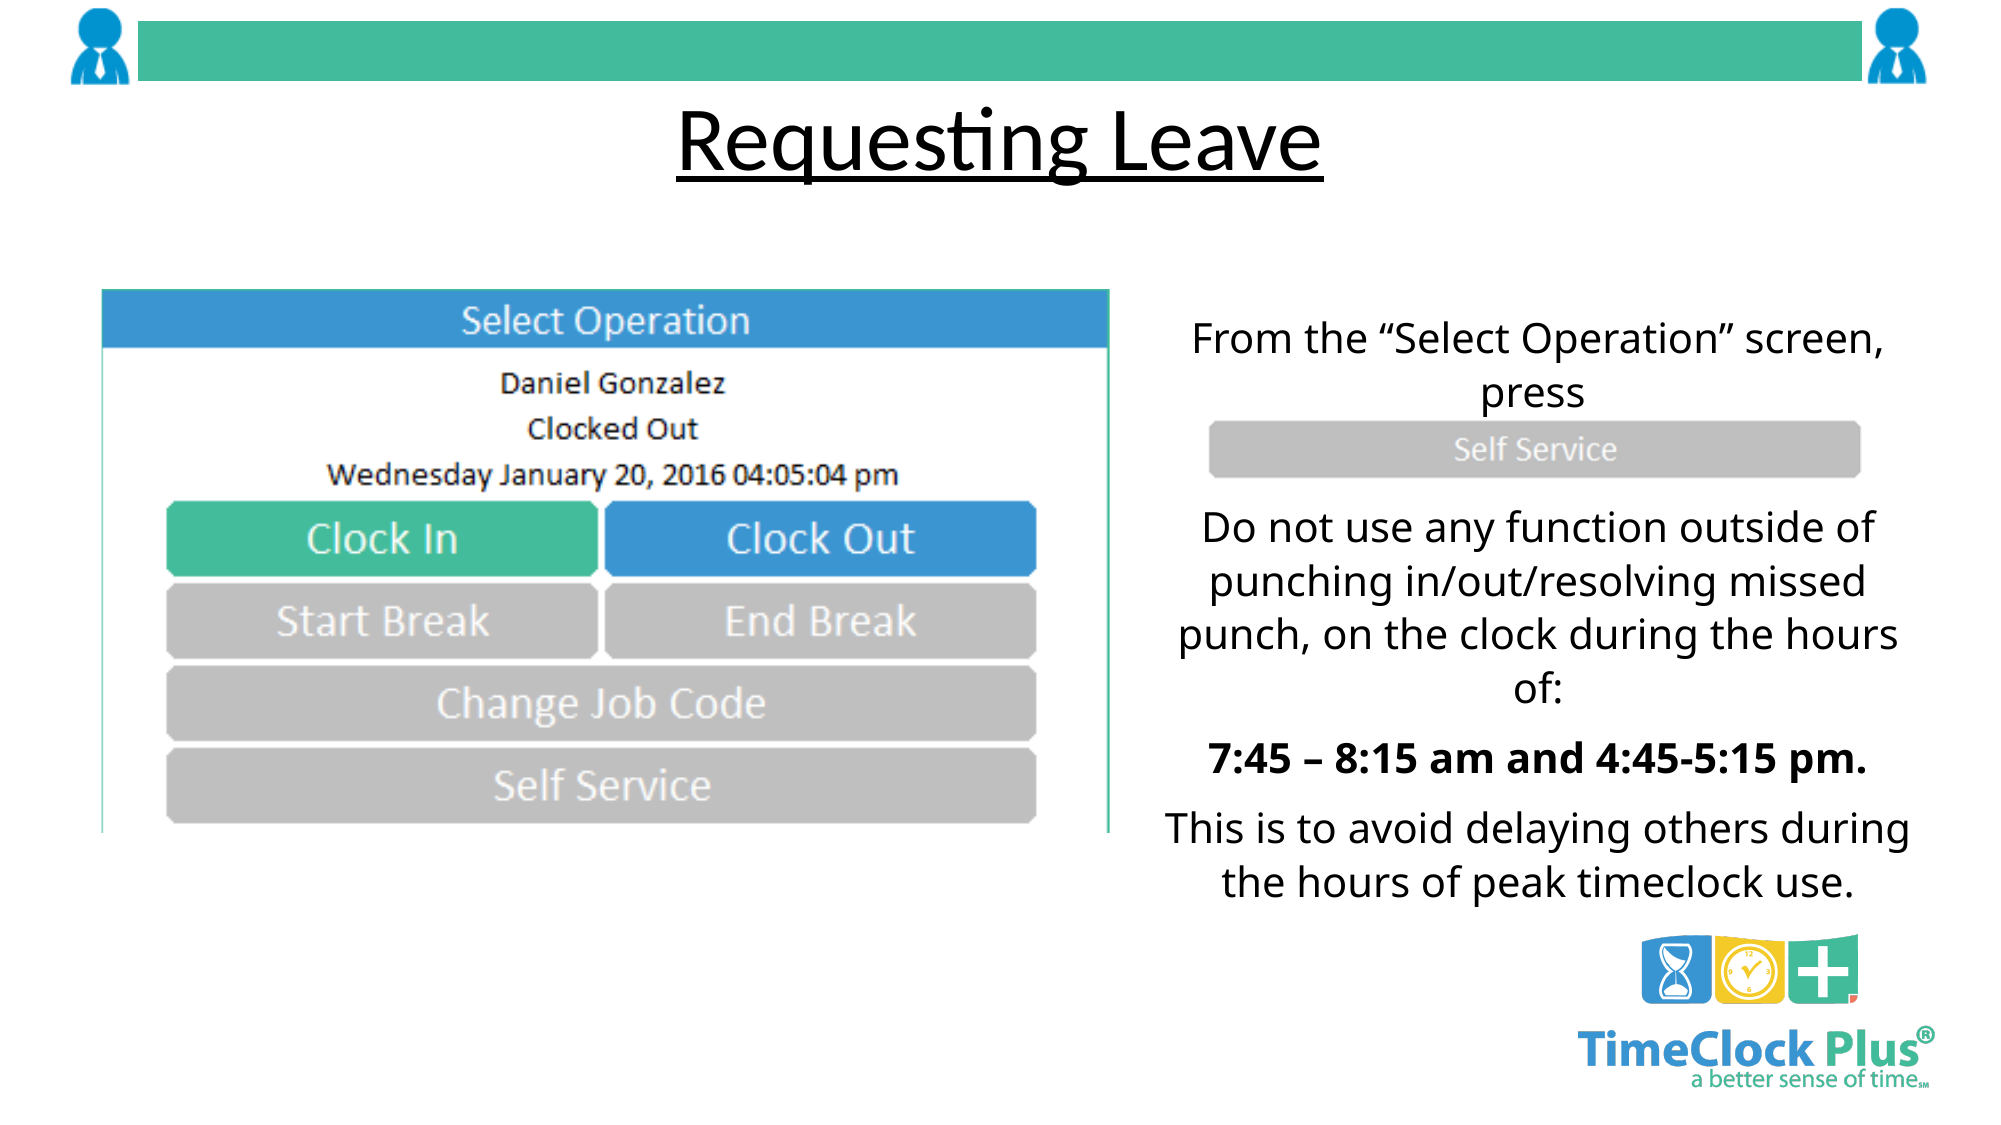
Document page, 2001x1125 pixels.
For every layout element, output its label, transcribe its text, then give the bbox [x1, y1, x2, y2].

text_box Requesting Leave [137, 81, 1863, 196]
picture [101, 289, 1110, 833]
text_box From the “Select Operation” screen, press [1142, 231, 1935, 494]
text_box Do not use any function outside of punching in/out/resolving missed punch, on the clock during the hours of: 7:45 – 8:15 am and 4:45-5:15 pm. This is to avoid delaying others during the hours of peak timeclock use. [1142, 526, 1935, 946]
picture [65, 0, 1935, 93]
picture [1578, 934, 1935, 1089]
picture [1207, 419, 1863, 480]
